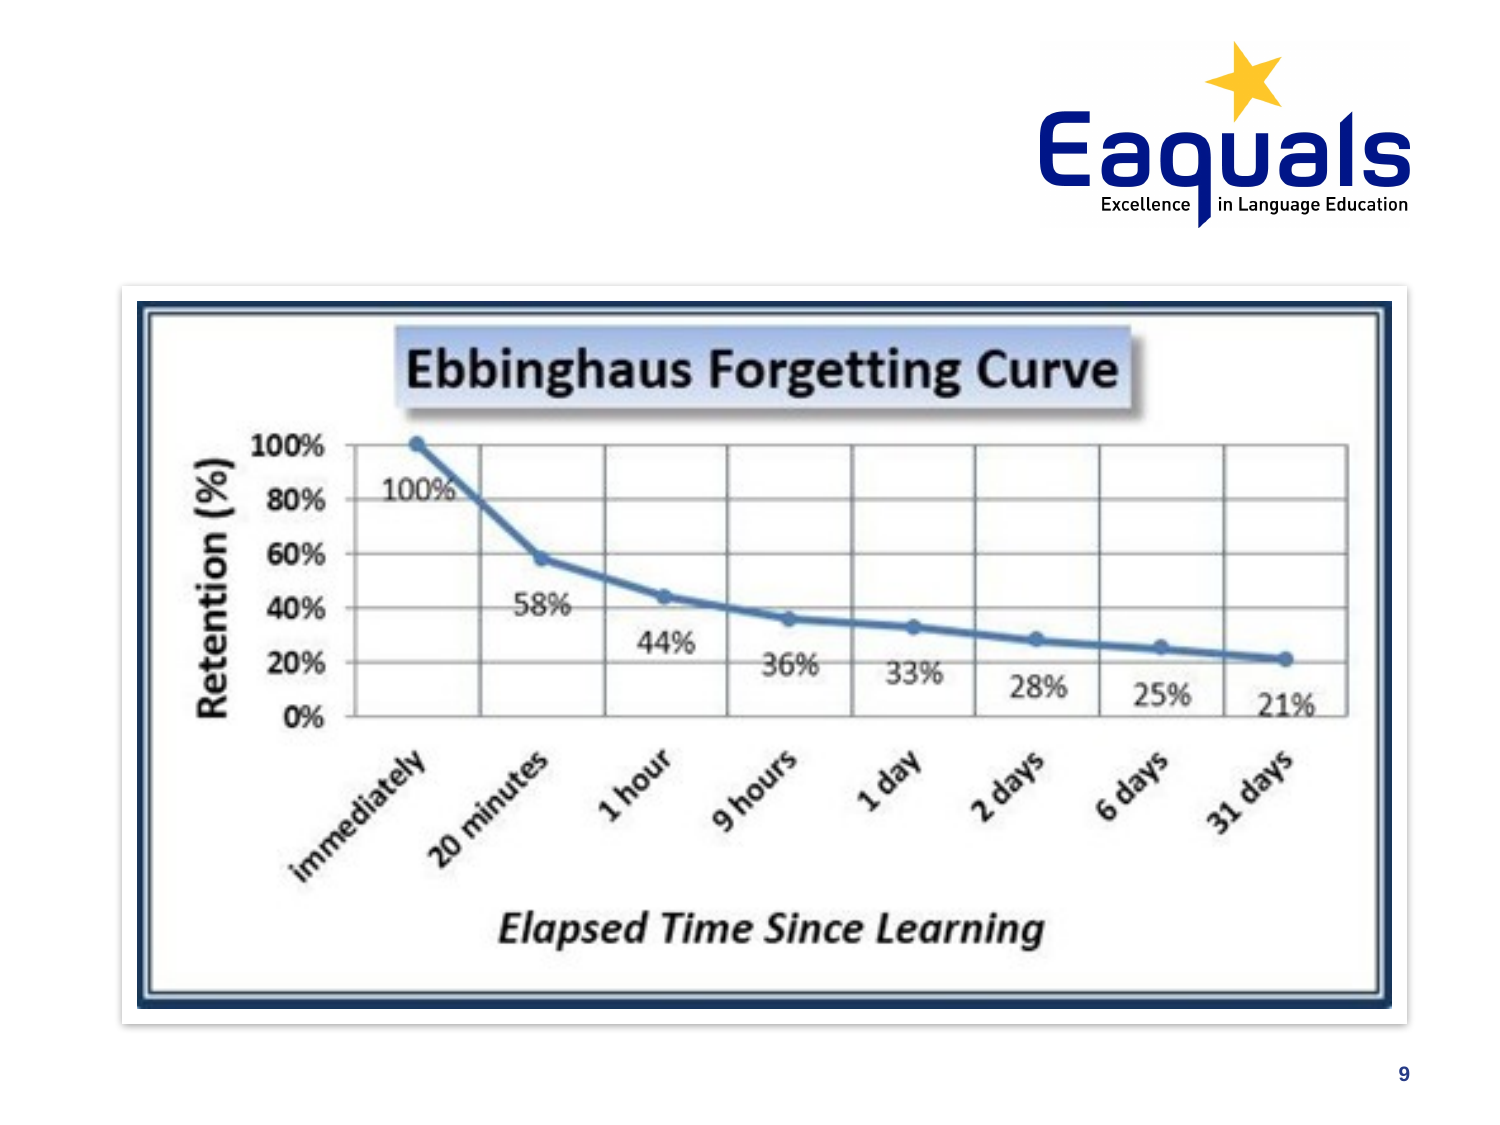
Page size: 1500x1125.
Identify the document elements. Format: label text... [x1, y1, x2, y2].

picture [1040, 41, 1410, 228]
slide_number 9 [1074, 1042, 1425, 1103]
picture [136, 300, 1393, 1010]
